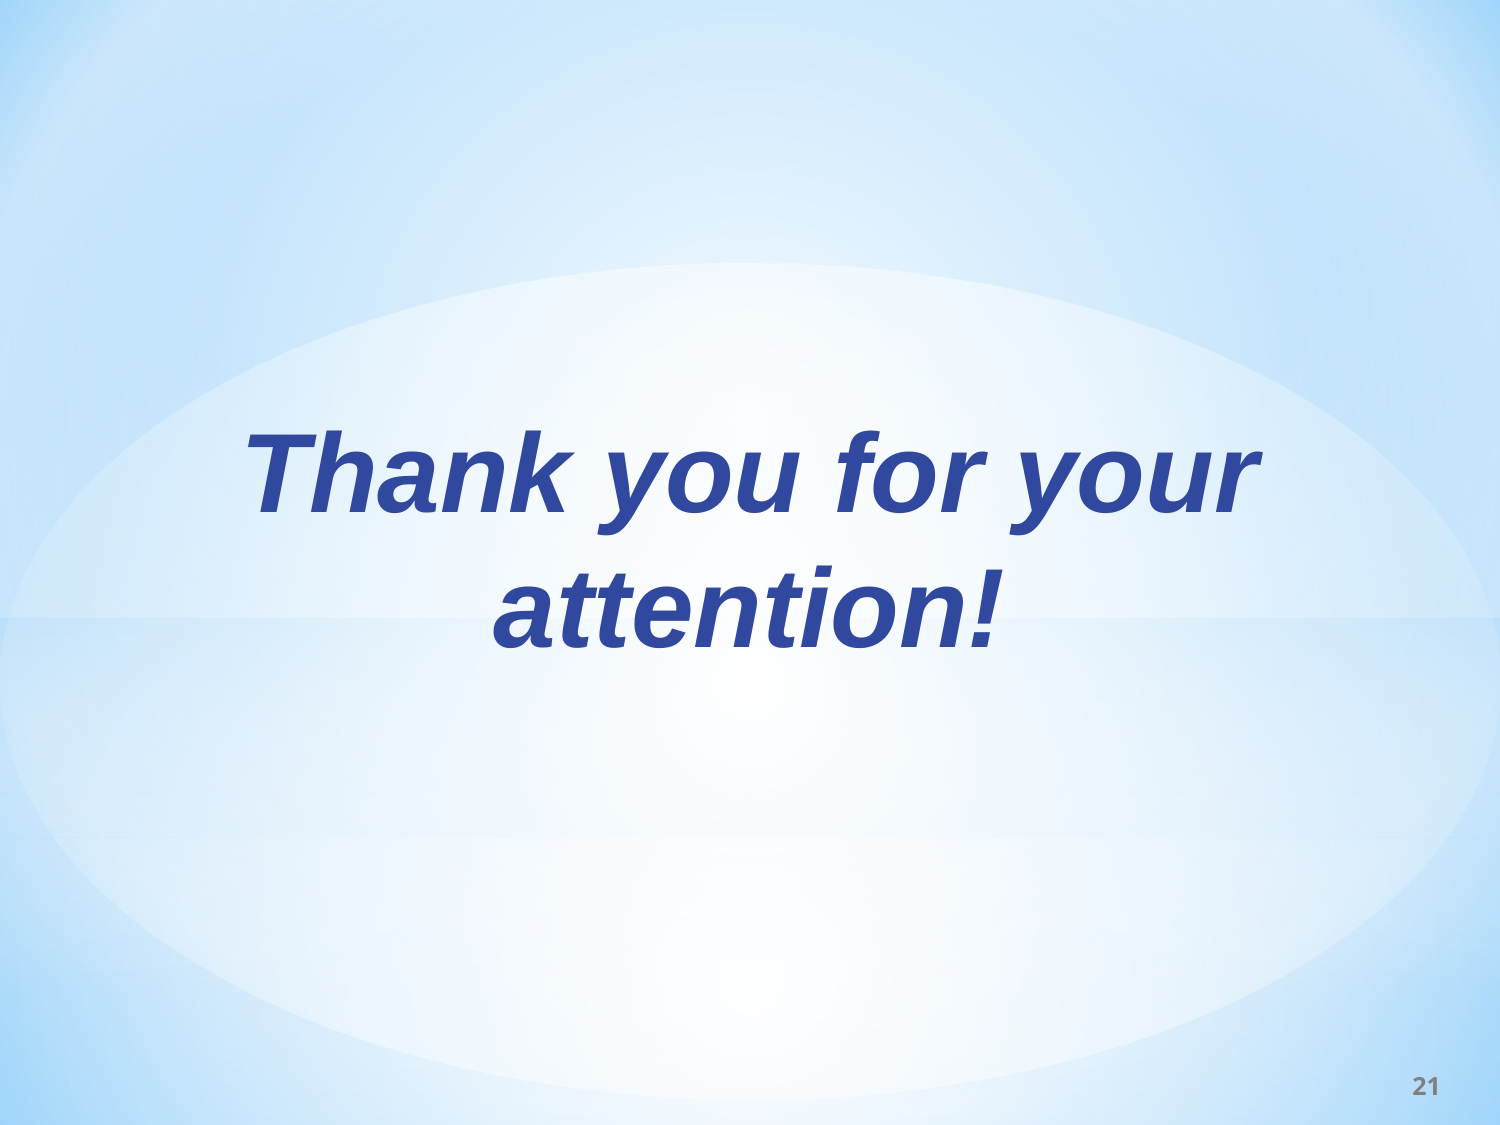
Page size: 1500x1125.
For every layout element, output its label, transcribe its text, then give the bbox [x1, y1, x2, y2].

slide_number 21 [1276, 1057, 1500, 1118]
text_box Thank you for your attention! [0, 392, 1500, 678]
